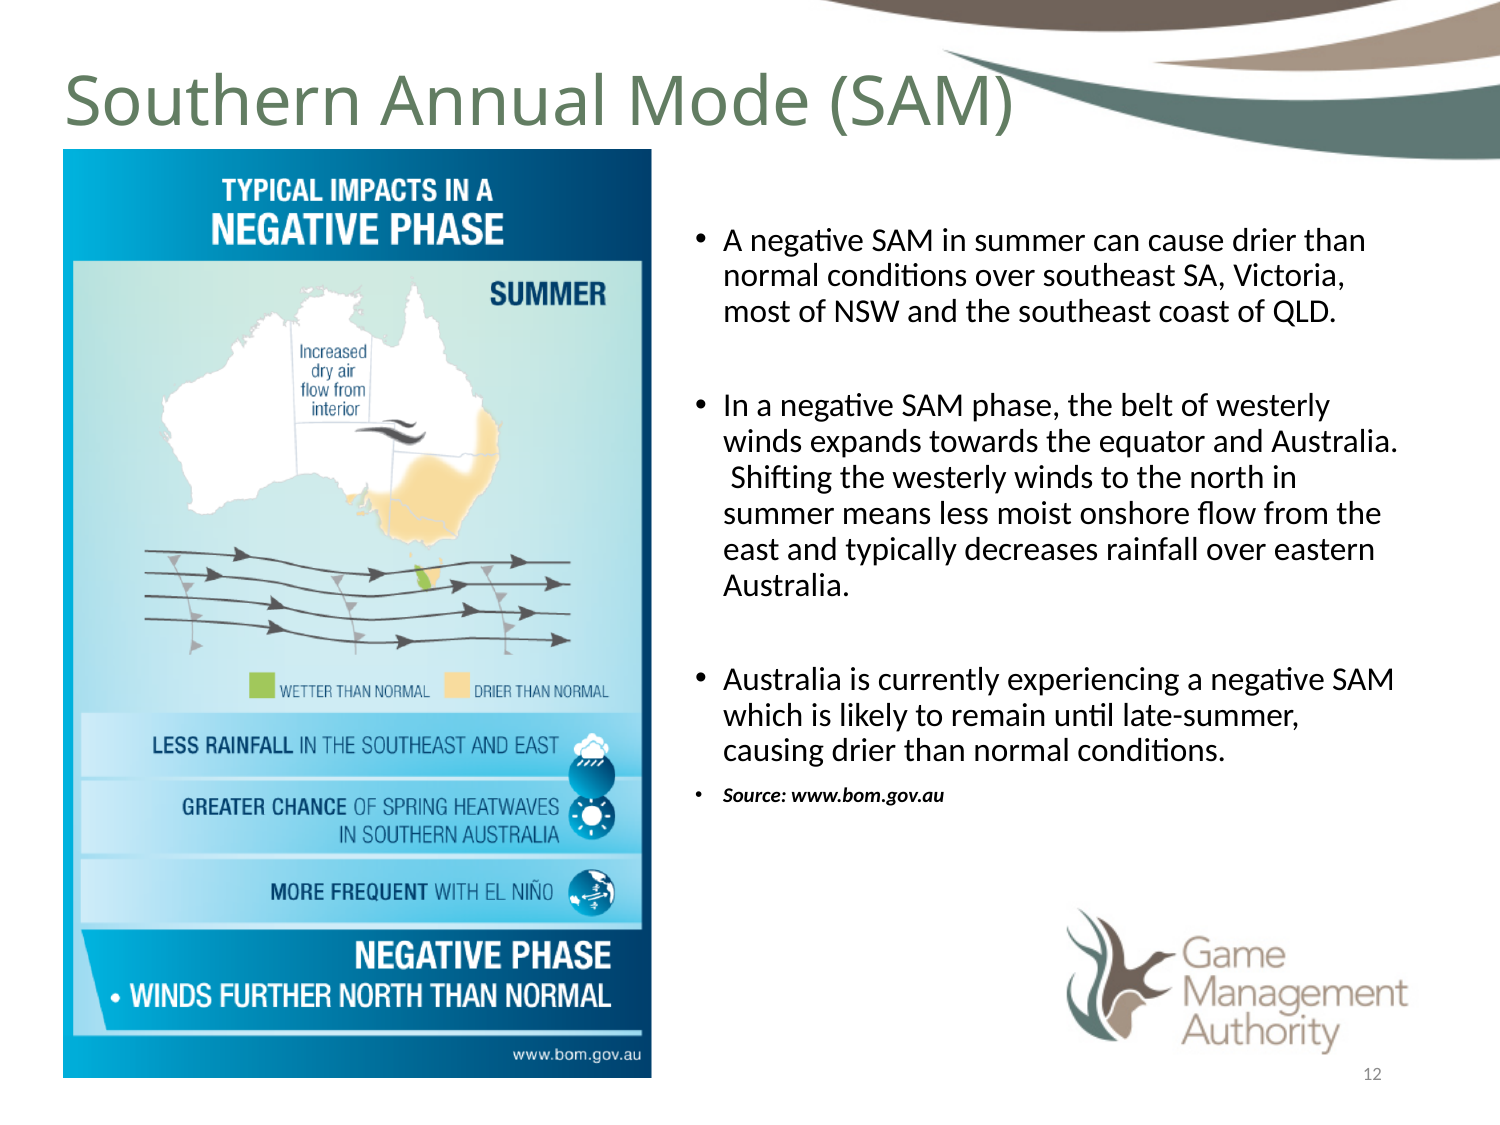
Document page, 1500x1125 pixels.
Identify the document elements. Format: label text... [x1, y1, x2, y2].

slide_number 12 [1059, 1042, 1397, 1103]
title Southern Annual Mode (SAM) [49, 37, 1343, 169]
picture [0, 0, 1500, 1125]
list A negative SAM in summer can cause drier than normal conditions over southeast SA, Victoria, most of NSW and the southeast coast of QLD. In a negative SAM phase, the belt of westerly winds expands towards the equator and Australia. Shifting the westerly winds to the north in summer means less moist onshore flow from the east and typically decreases rainfall over eastern Australia. Australia is currently experiencing a negative SAM which is likely to remain until late-summer, causing drier than normal conditions. Source: www.bom.gov.au [680, 214, 1422, 1060]
